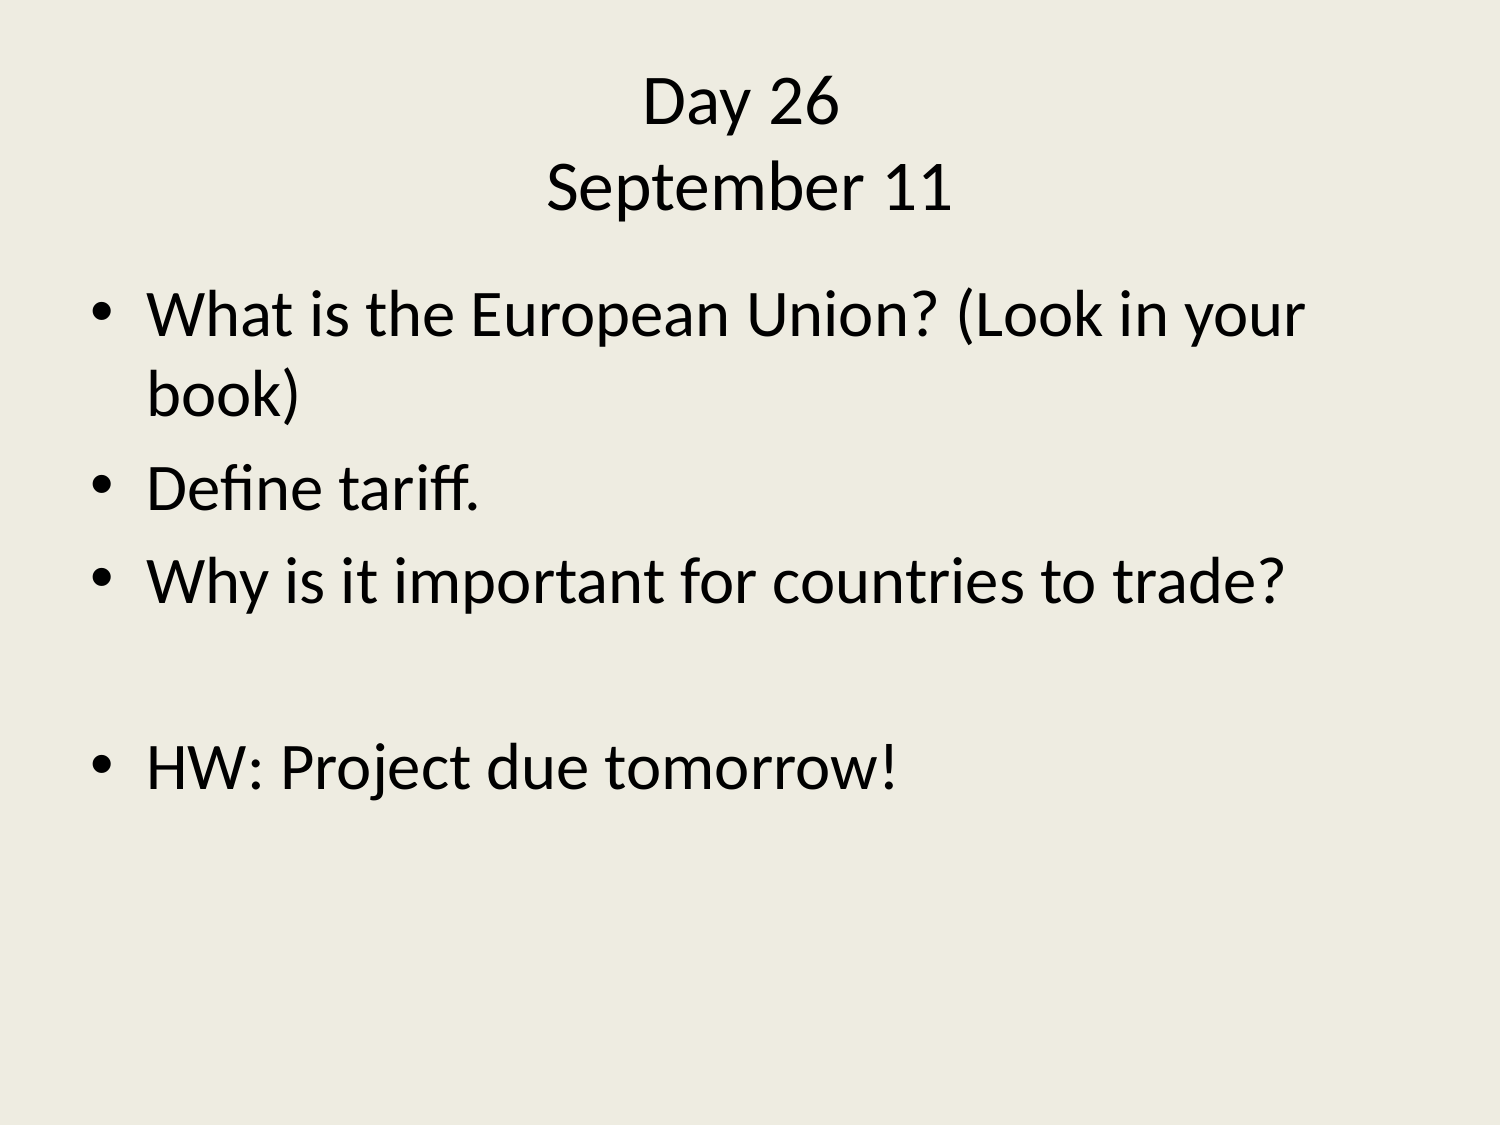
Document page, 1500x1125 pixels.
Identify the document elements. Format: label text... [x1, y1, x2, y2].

list What is the European Union? (Look in your book) Define tariff. Why is it important for countries to trade? HW: Project due tomorrow! [75, 262, 1425, 1005]
title Day 26 September 11 [75, 45, 1425, 233]
